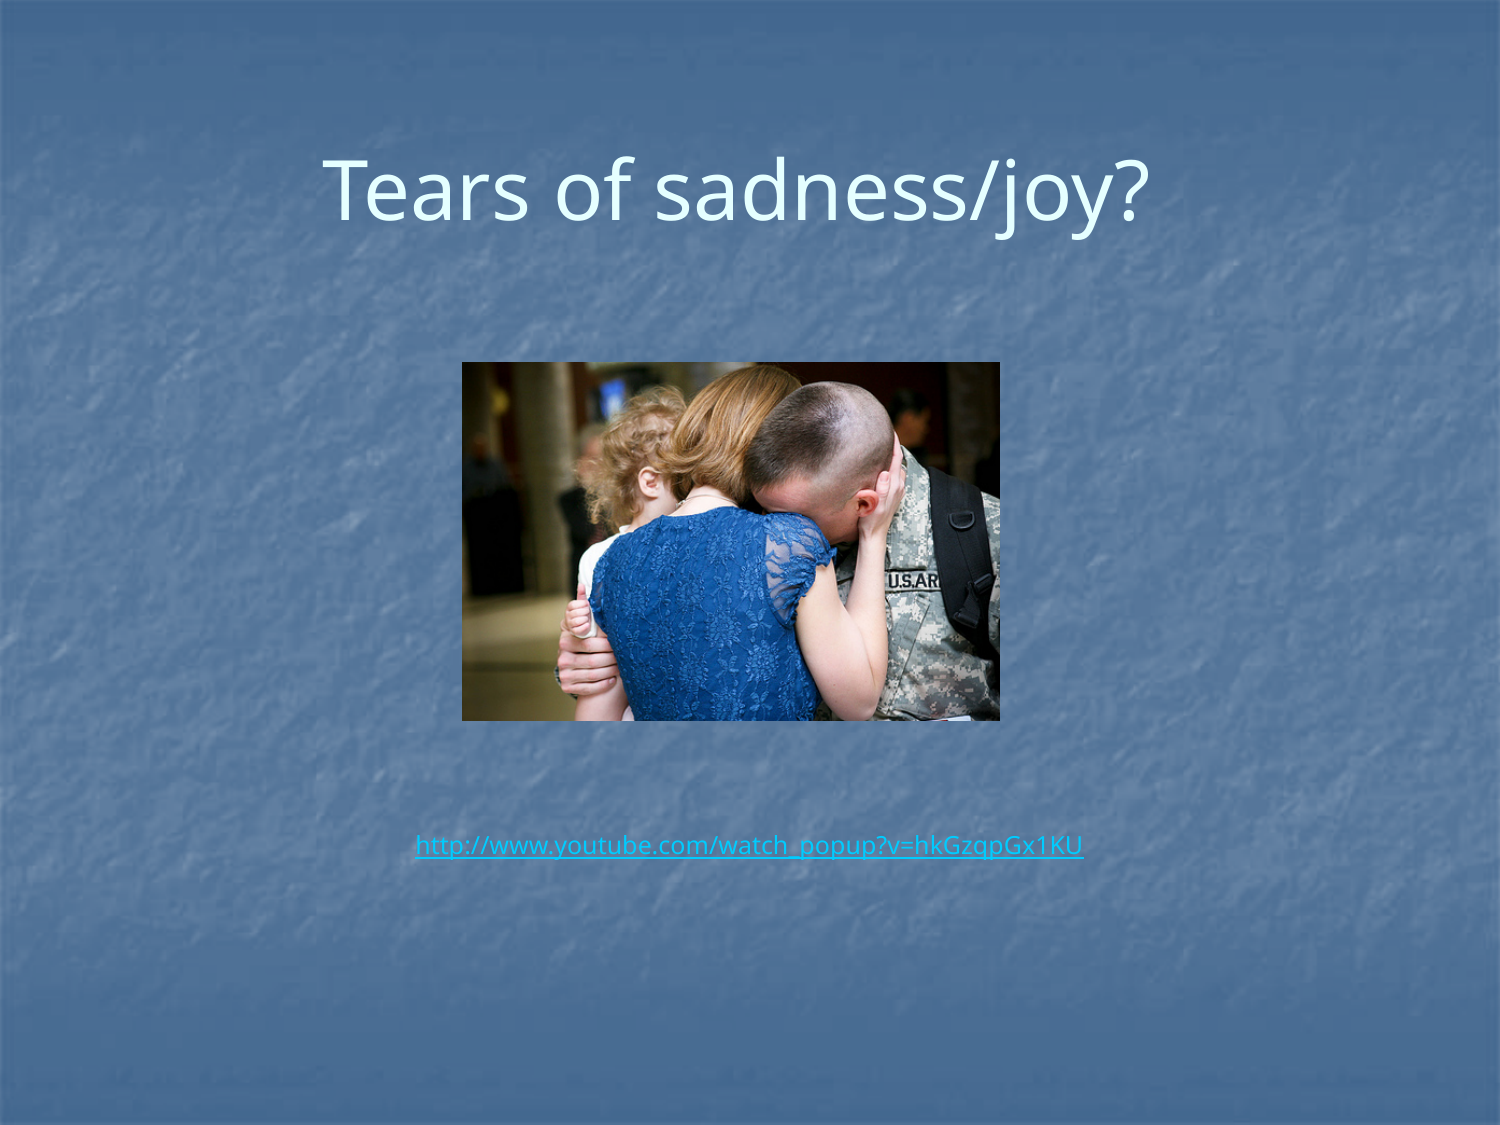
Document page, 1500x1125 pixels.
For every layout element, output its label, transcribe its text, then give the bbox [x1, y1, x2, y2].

subtitle http://www.youtube.com/watch_popup?v=hkGzqpGx1KU [224, 637, 1276, 926]
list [462, 362, 1001, 721]
title Tears of sadness/joy? [99, 37, 1376, 338]
